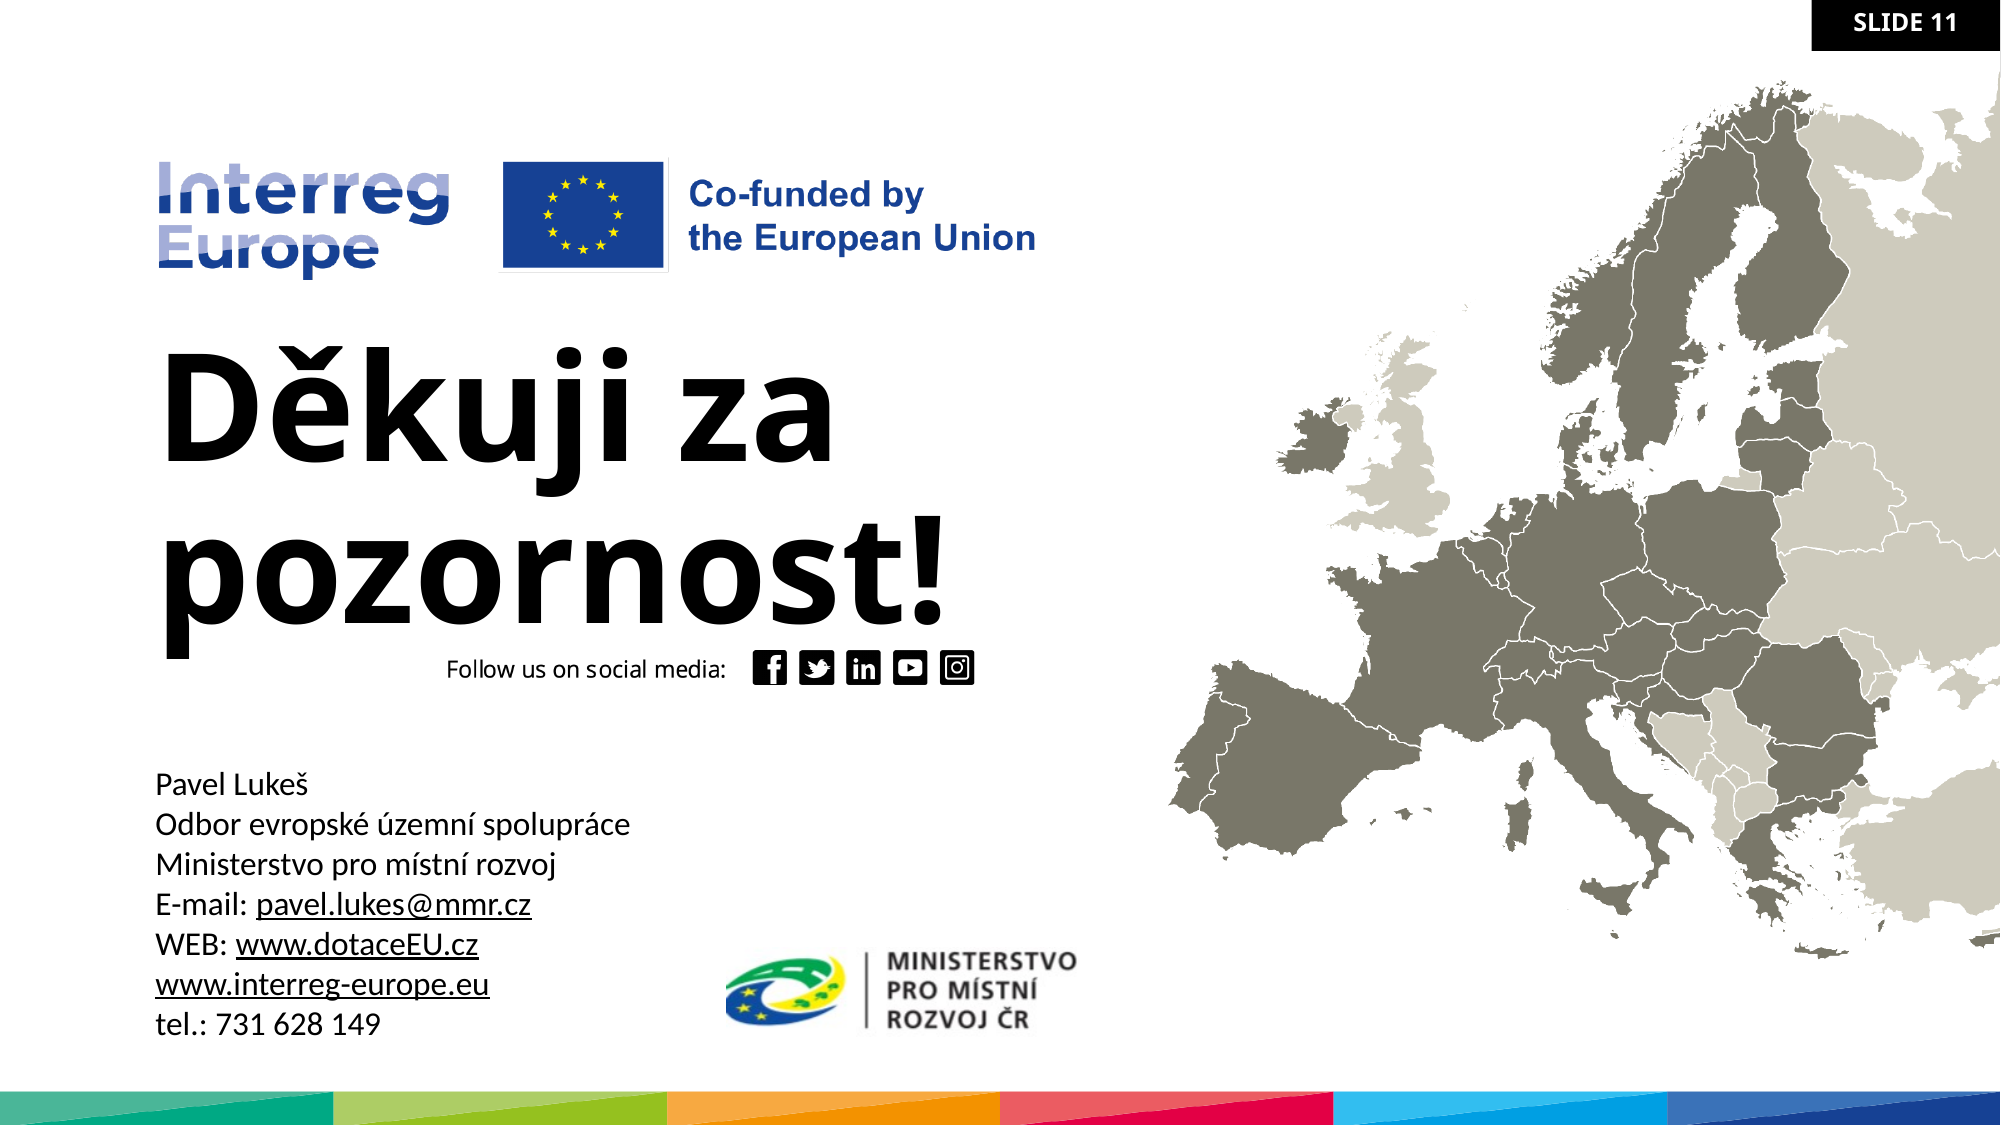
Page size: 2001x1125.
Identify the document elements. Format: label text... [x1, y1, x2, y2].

subtitle Děkuji za pozornost! [140, 324, 1024, 501]
picture [1668, 1091, 2000, 1125]
picture [726, 946, 1083, 1037]
text_box Pavel Lukeš Odbor evropské územní spolupráce Ministerstvo pro místní rozvoj E-mail: pavel.lukes@mmr.cz WEB: www.dotaceEU.cz www.interreg-europe.eu tel.: 731 628 149 [140, 754, 677, 1049]
picture [442, 650, 978, 685]
title [249, 184, 1141, 576]
picture [105, 106, 1089, 322]
picture [0, 1091, 1662, 1125]
picture [1141, 51, 2000, 972]
